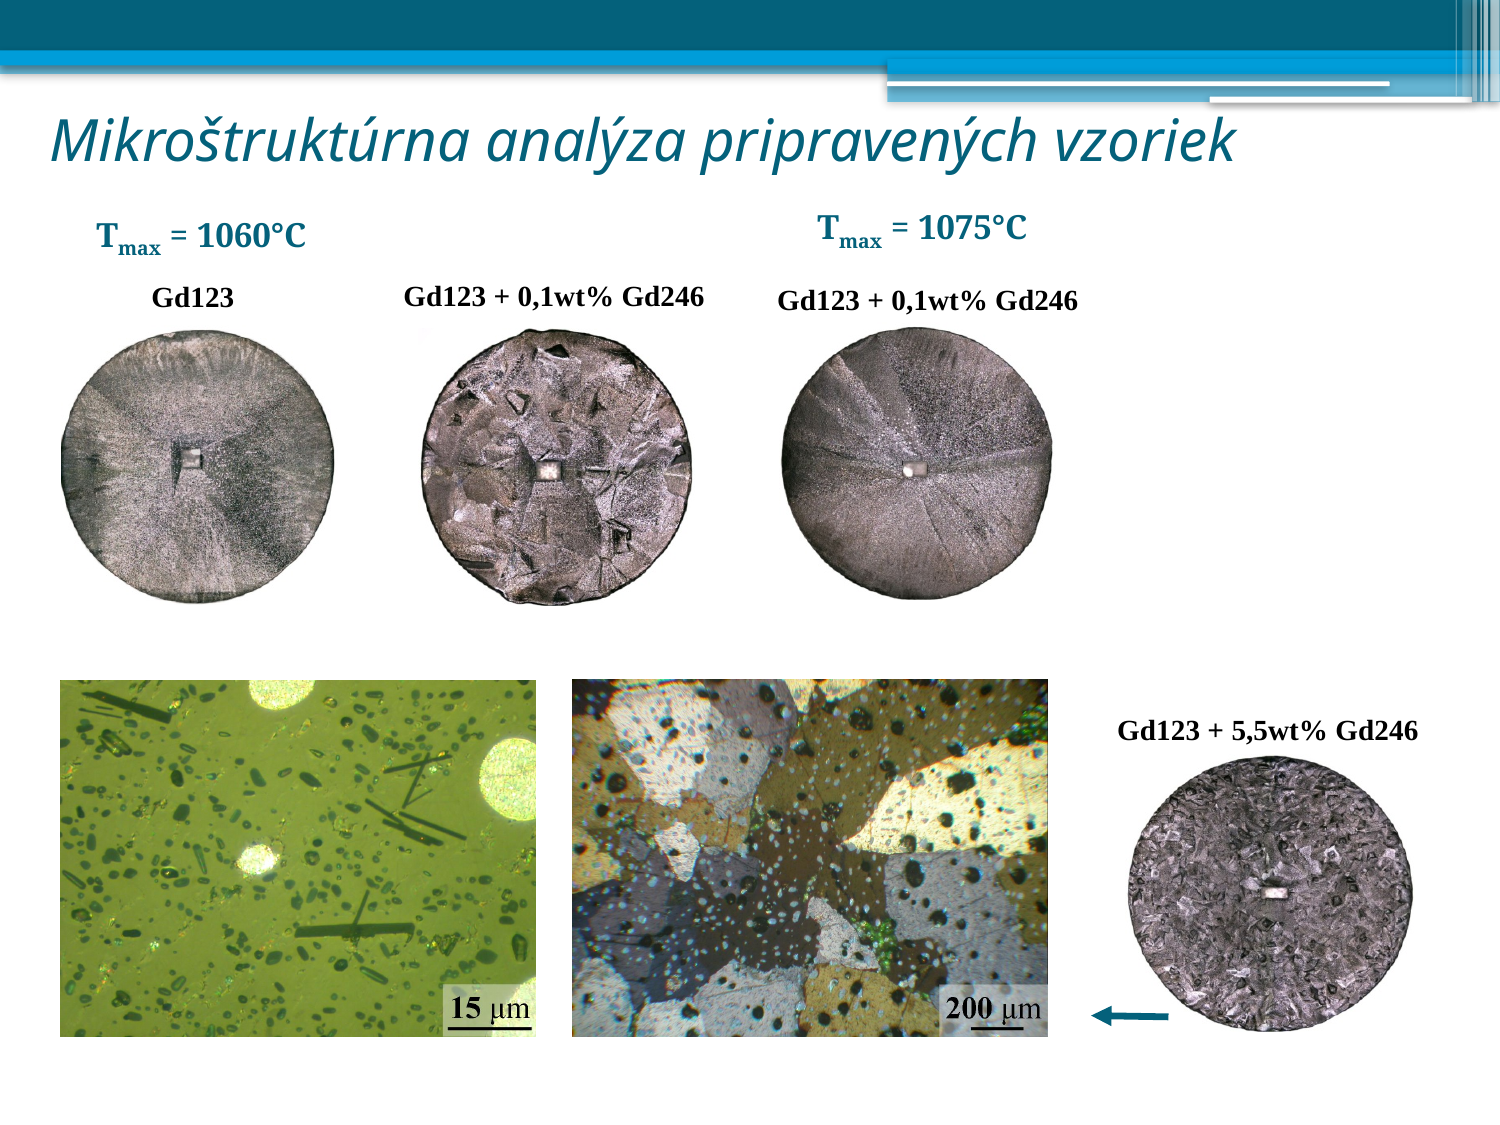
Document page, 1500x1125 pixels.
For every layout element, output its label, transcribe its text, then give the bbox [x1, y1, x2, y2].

text_box Gd123 [136, 271, 250, 321]
text_box Gd123 + 5,5wt% Gd246 [1102, 704, 1434, 755]
text_box Mikroštruktúrna analýza pripravených vzoriek [34, 51, 1465, 226]
text_box Gd123 + 0,1wt% Gd246 [762, 273, 1094, 324]
text_box Tmax = 1060°C [81, 226, 322, 267]
picture [1124, 754, 1415, 1033]
picture [60, 679, 536, 1037]
picture [418, 327, 696, 606]
text_box Tmax = 1075°C [802, 226, 1043, 260]
text_box Gd123 + 0,1wt% Gd246 [387, 269, 722, 320]
picture [571, 679, 1048, 1037]
text_box [1091, 1009, 1117, 1023]
picture [61, 325, 339, 605]
picture [779, 322, 1057, 600]
